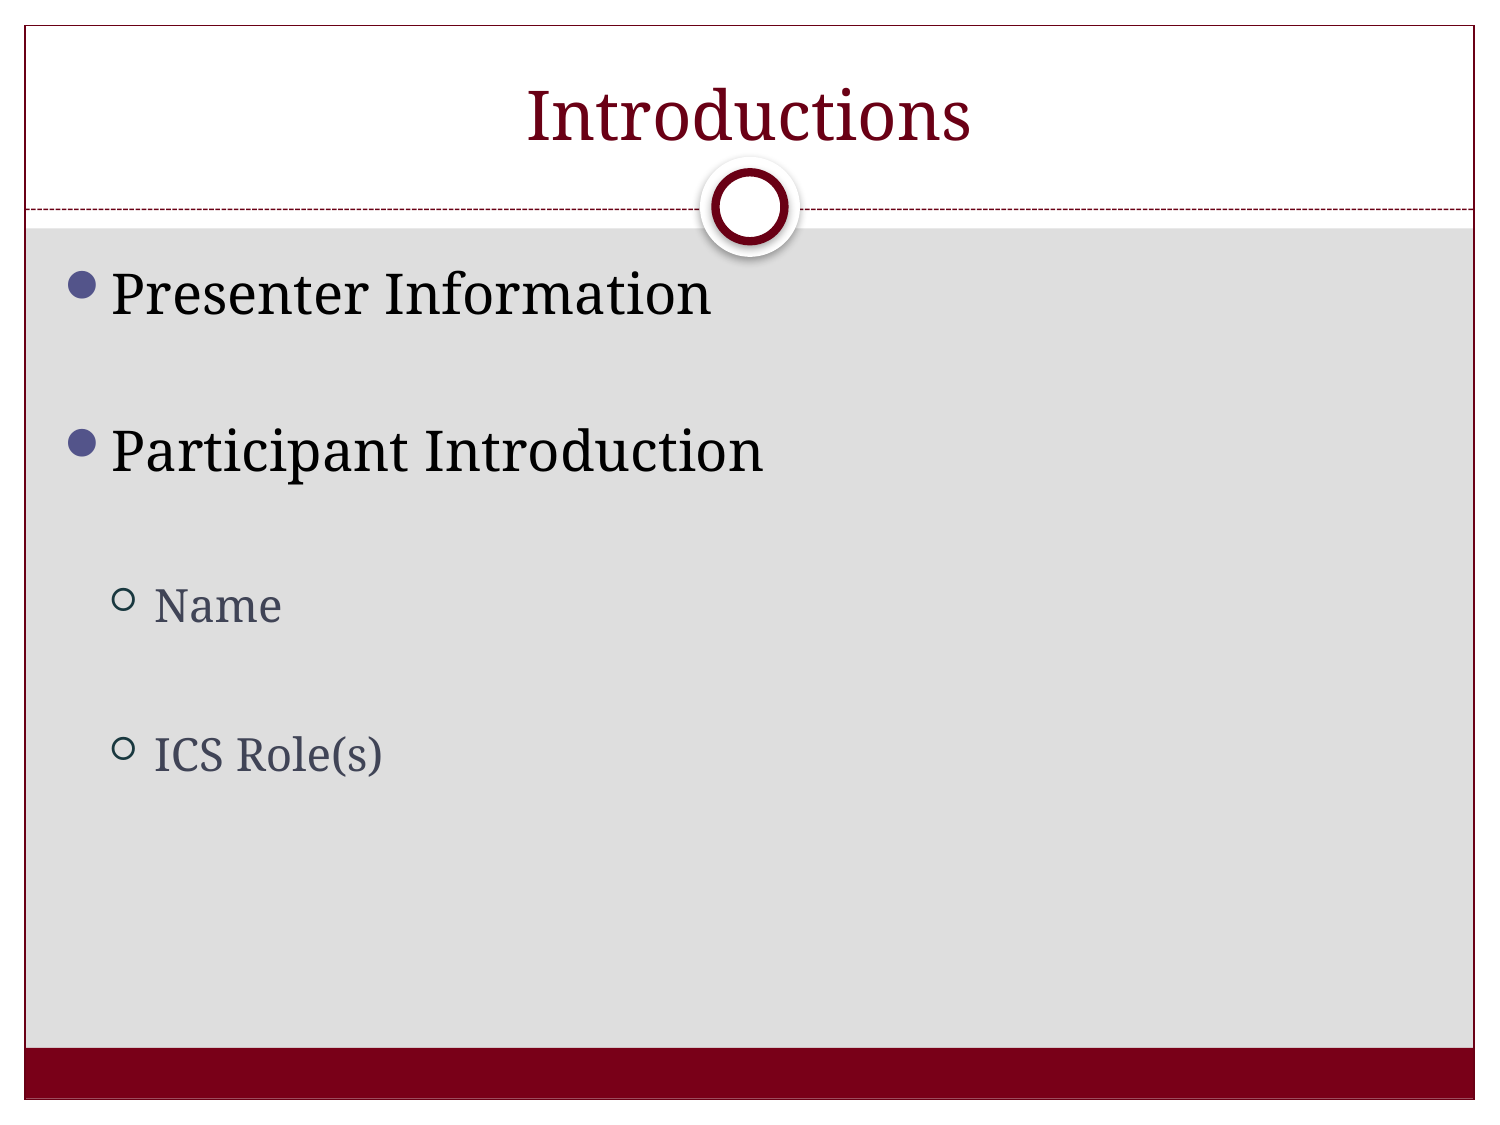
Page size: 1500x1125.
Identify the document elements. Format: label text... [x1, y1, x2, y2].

title Introductions [49, 37, 1450, 162]
list Presenter Information Participant Introduction Name ICS Role(s) [49, 250, 1445, 1001]
